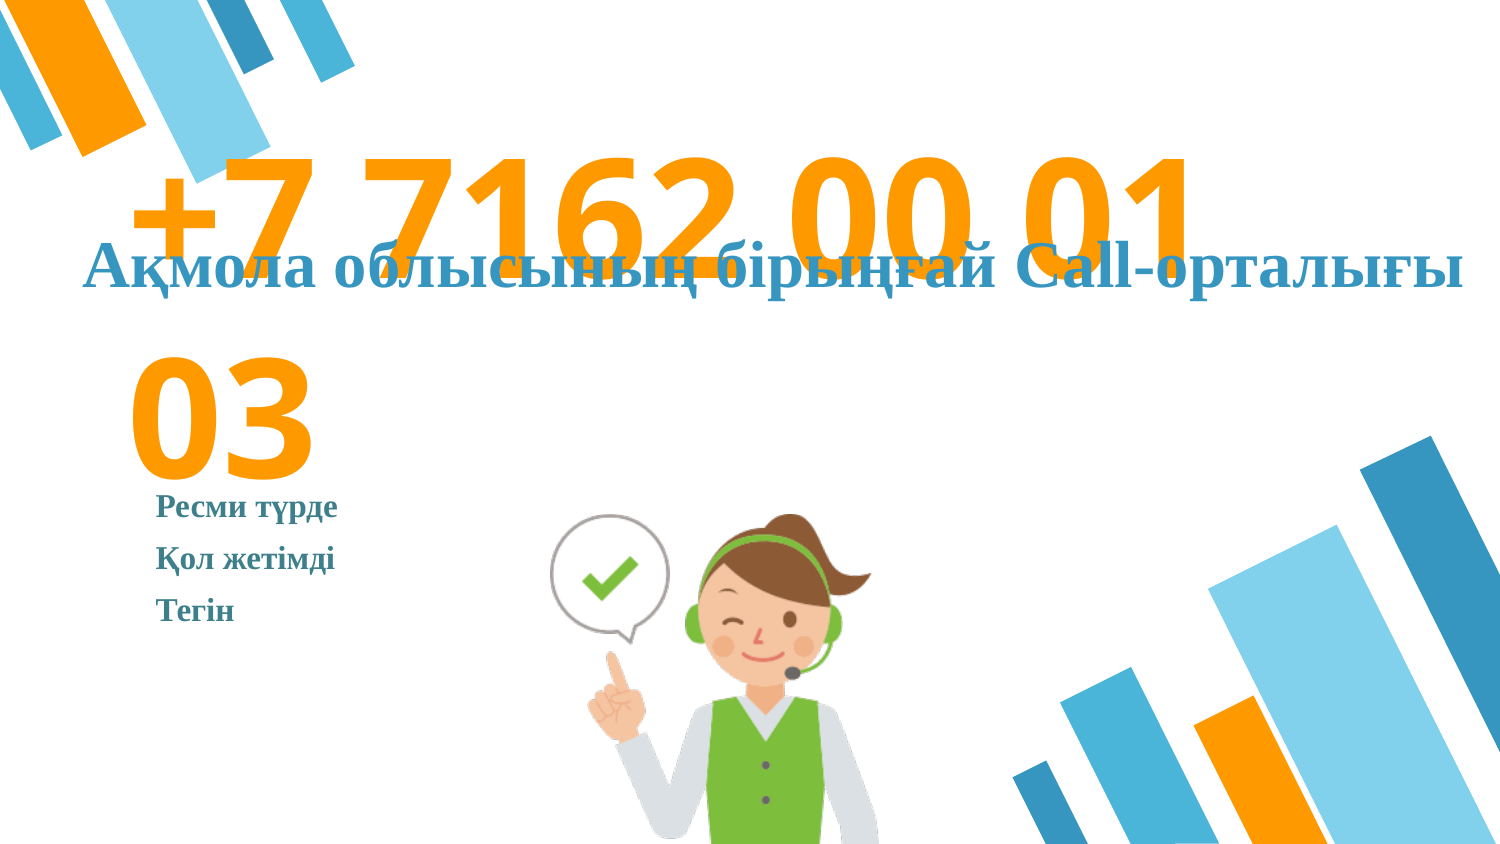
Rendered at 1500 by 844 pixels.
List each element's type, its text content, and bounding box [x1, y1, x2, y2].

subtitle Ресми түрде Қол жетімді Тегін [140, 468, 516, 551]
text_box Ақмола облысының бірыңғай Call-орталығы [46, 199, 1500, 317]
title +7 7162 00 01 03 [112, 337, 1442, 528]
picture [550, 513, 880, 844]
